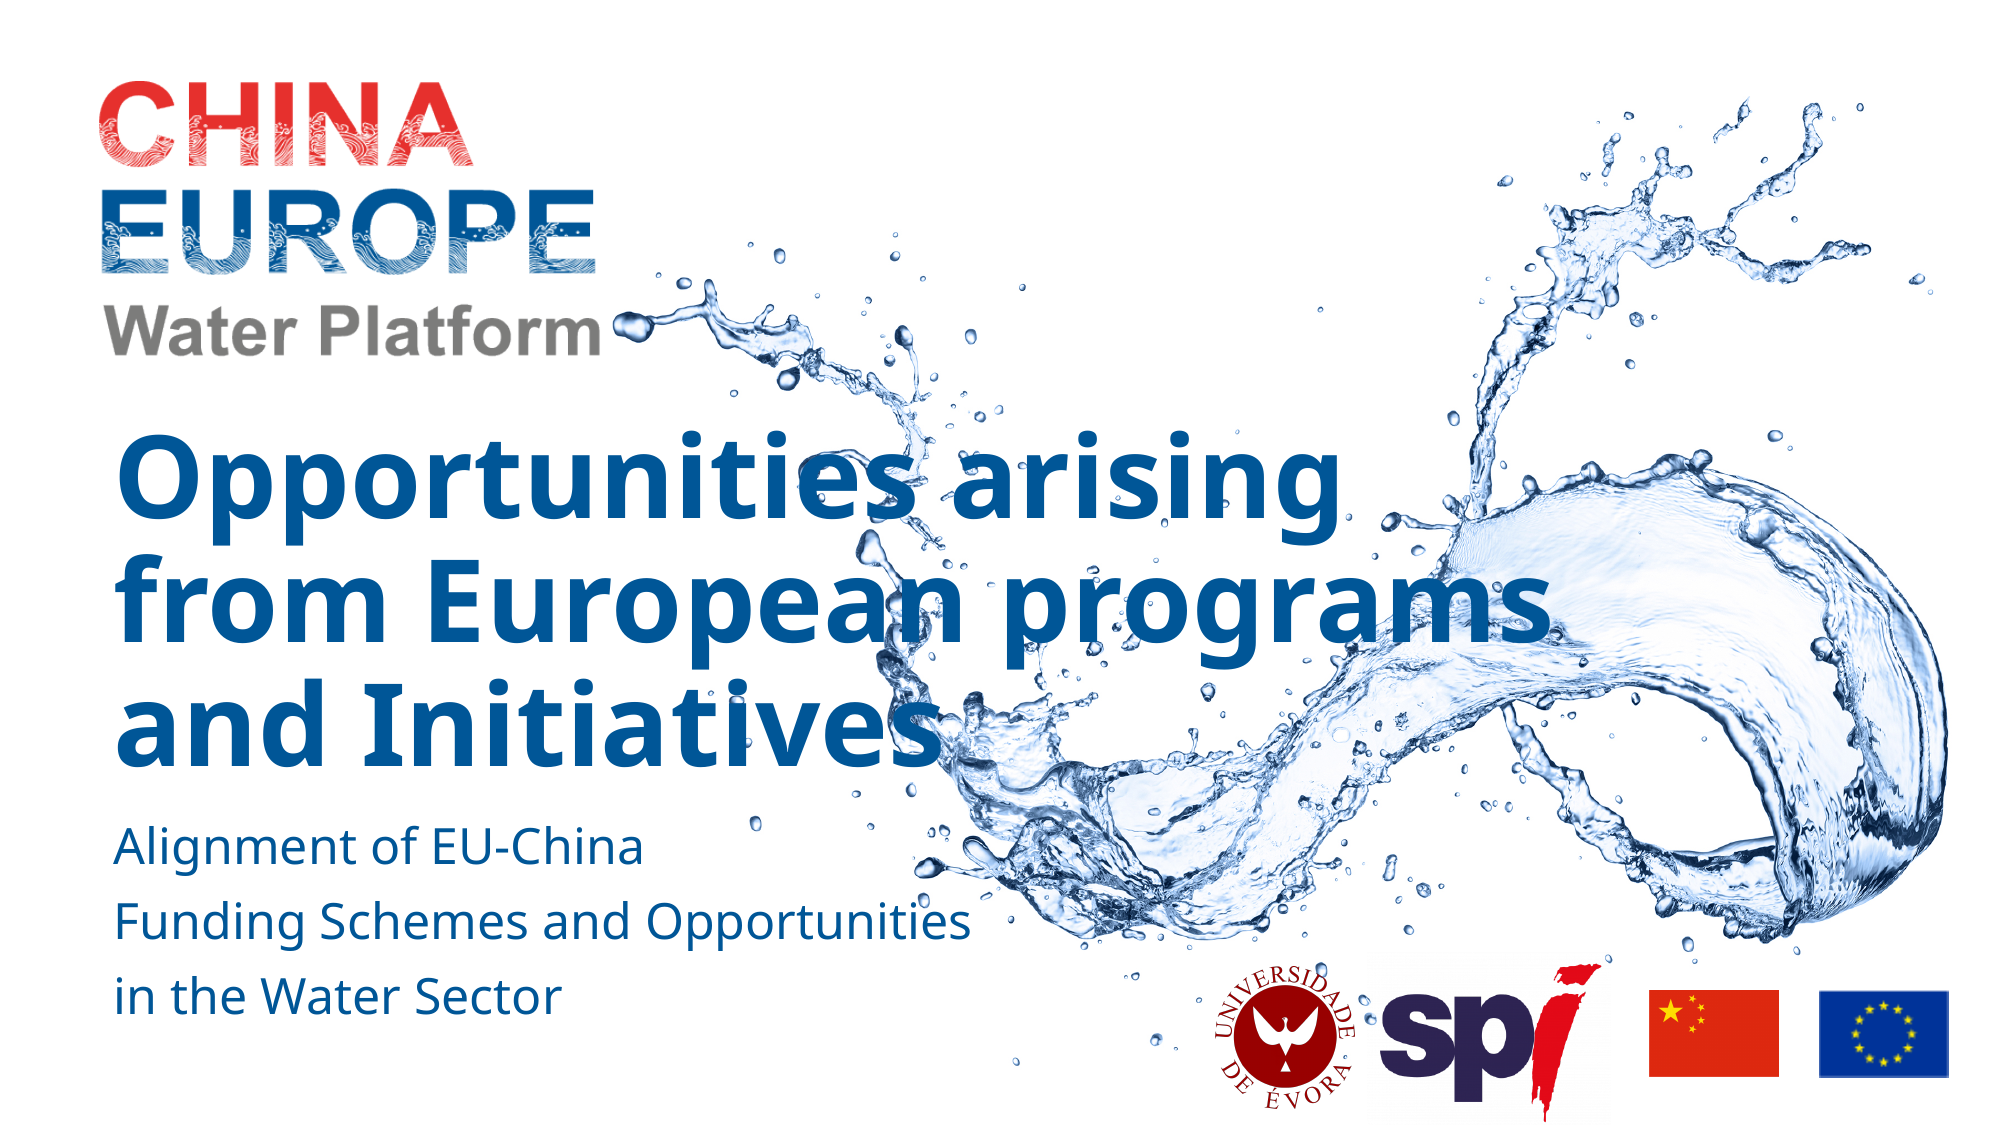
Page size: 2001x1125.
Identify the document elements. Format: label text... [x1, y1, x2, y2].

subtitle Alignment of EU-China Funding Schemes and Opportunities in the Water Sector [98, 814, 1599, 1086]
picture [57, 37, 2000, 1125]
title Opportunities arising from European programs and Initiatives [98, 407, 1599, 800]
